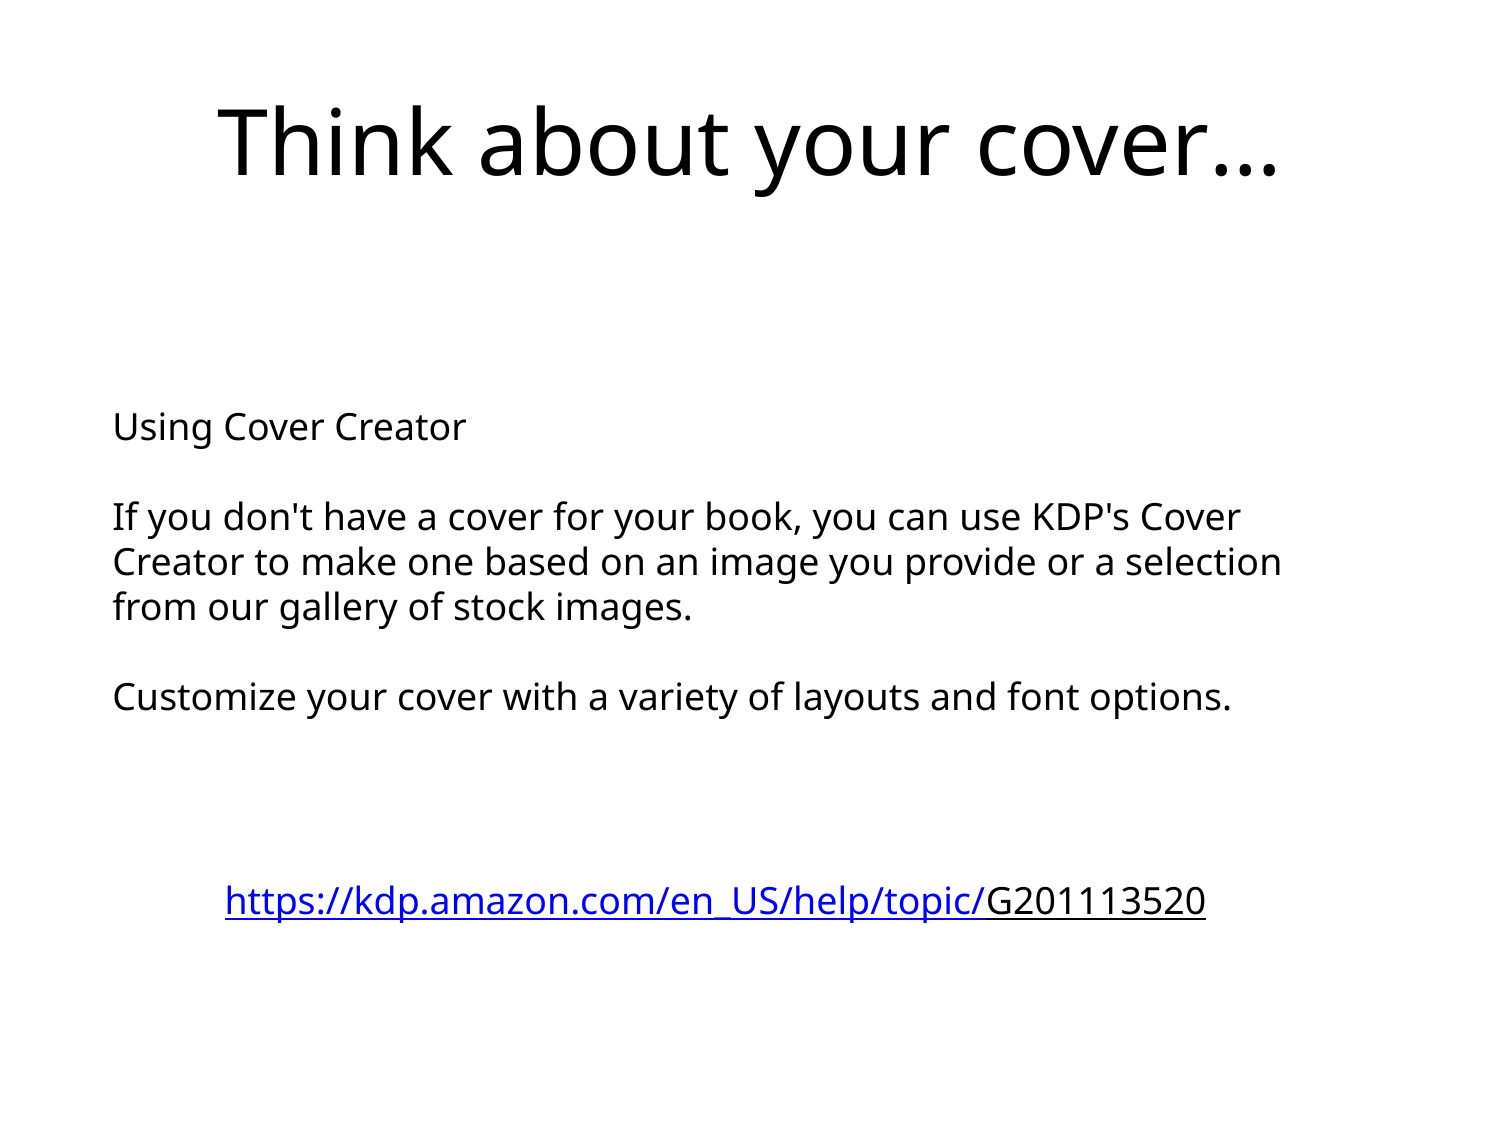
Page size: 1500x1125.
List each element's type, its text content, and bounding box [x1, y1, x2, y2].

text_box https://kdp.amazon.com/en_US/help/topic/G201113520 [209, 869, 1241, 936]
text_box Using Cover Creator If you don't have a cover for your book, you can use KDP's Cover Creator to make one based on an image you provide or a selection from our gallery of stock images. Customize your cover with a variety of layouts and font options. [97, 395, 1344, 726]
title Think about your cover… [75, 45, 1425, 233]
